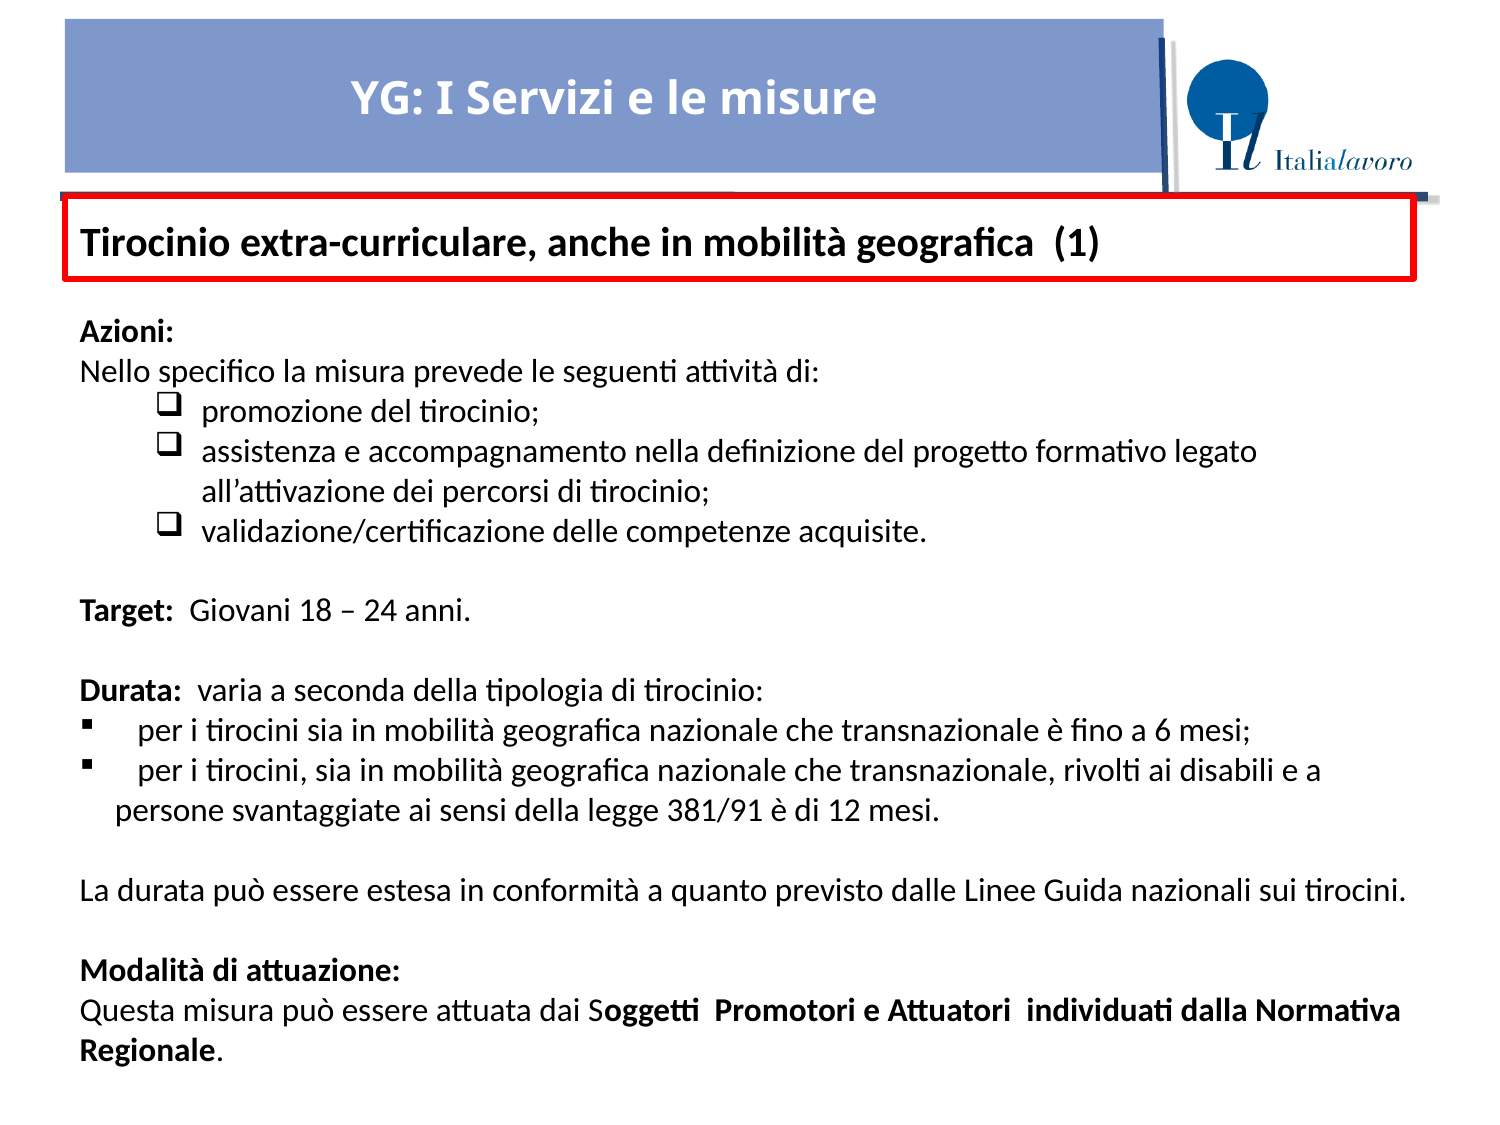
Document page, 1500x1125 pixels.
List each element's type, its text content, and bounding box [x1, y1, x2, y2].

text_box Tirocinio extra-curriculare, anche in mobilità geografica (1) [64, 196, 1414, 279]
text_box YG: I Servizi e le misure [64, 18, 1164, 173]
text_box Azioni: Nello specifico la misura prevede le seguenti attività di: promozione del tirocinio; assistenza e accompagnamento nella definizione del progetto formativo legato all’attivazione dei percorsi di tirocinio; validazione/certificazione delle competenze acquisite. Target: Giovani 18 – 24 anni. Durata: varia a seconda della tipologia di tirocinio: per i tirocini sia in mobilità geografica nazionale che transnazionale è fino a 6 mesi; per i tirocini, sia in mobilità geografica nazionale che transnazionale, rivolti ai disabili e a persone svantaggiate ai sensi della legge 381/91 è di 12 mesi. La durata può essere estesa in conformità a quanto previsto dalle Linee Guida nazionali sui tirocini. Modalità di attuazione: Questa misura può essere attuata dai Soggetti Promotori e Attuatori individuati dalla Normativa Regionale. [64, 301, 1430, 1076]
picture [1187, 59, 1412, 170]
